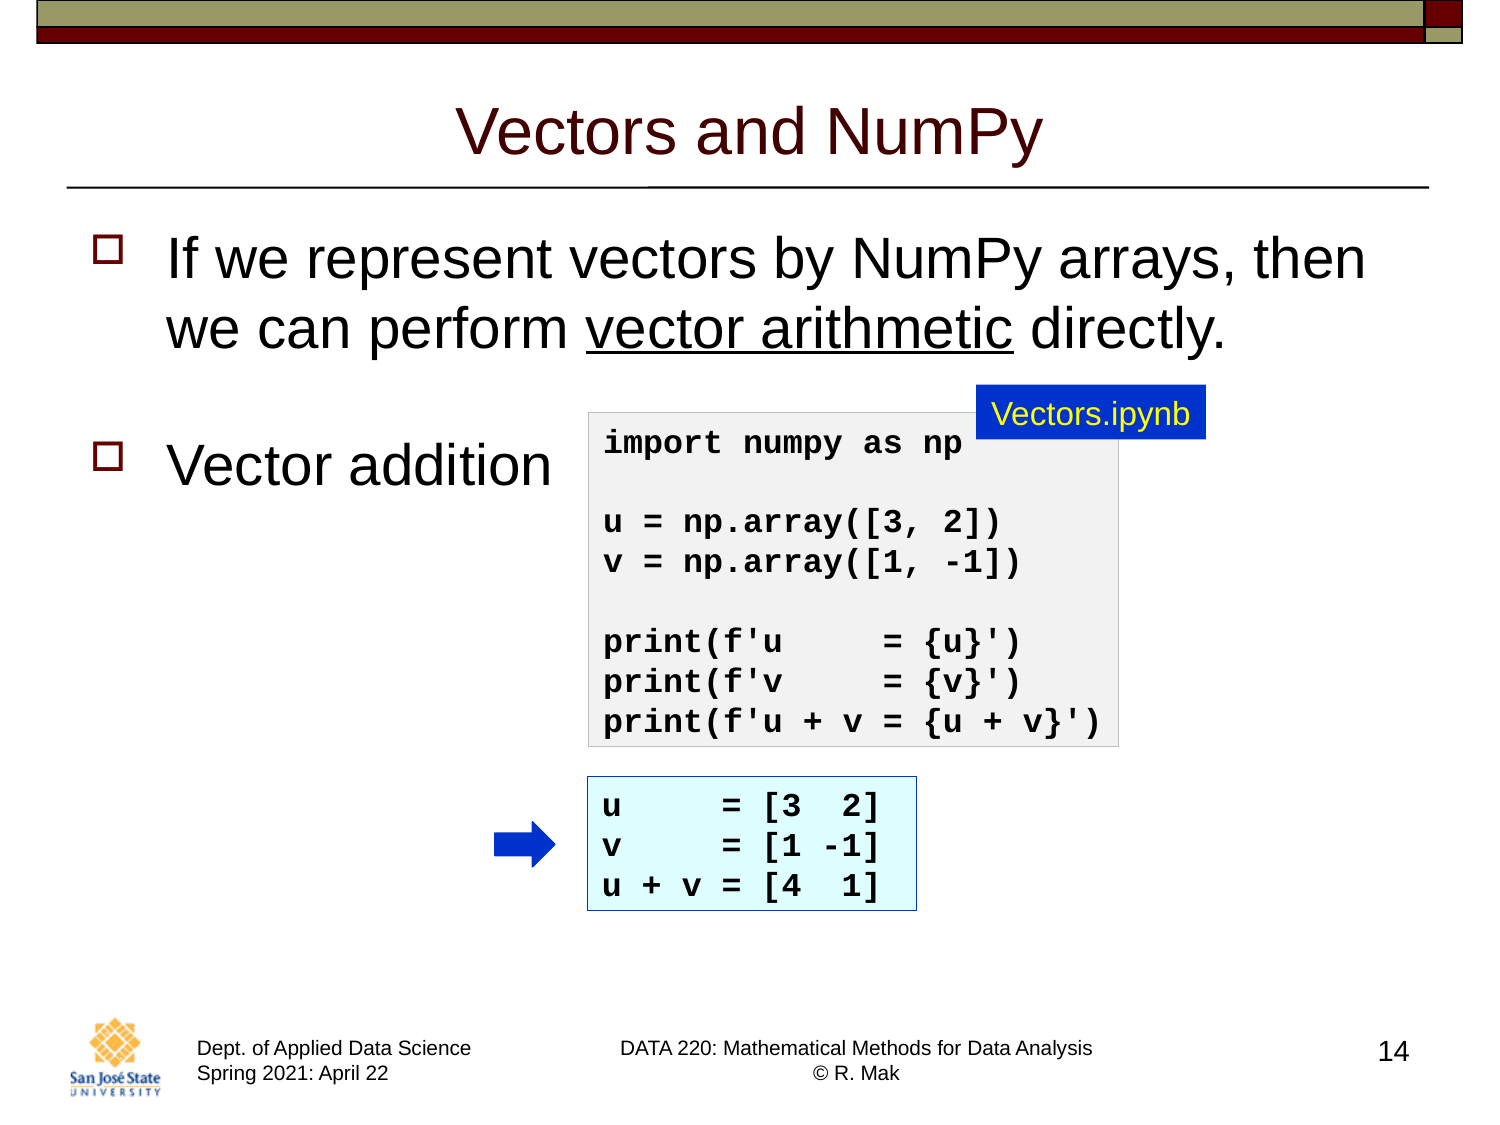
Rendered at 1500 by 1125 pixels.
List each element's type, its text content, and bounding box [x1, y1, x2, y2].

text_box [494, 821, 555, 867]
list If we represent vectors by NumPy arrays, then we can perform vector arithmetic directly. Vector addition [75, 212, 1425, 488]
text_box Vectors.ipynb [976, 384, 1206, 440]
title Vectors and NumPy [75, 67, 1425, 175]
text_box u = [3 2] v = [1 -1] u + v = [4 1] [587, 776, 917, 911]
slide_number 14 [1305, 1025, 1425, 1100]
text_box import numpy as np u = np.array([3, 2]) v = np.array([1, -1]) print(f'u = {u}') print(f'v = {v}') print(f'u + v = {u + v}') [588, 412, 1119, 747]
picture [60, 1012, 166, 1112]
